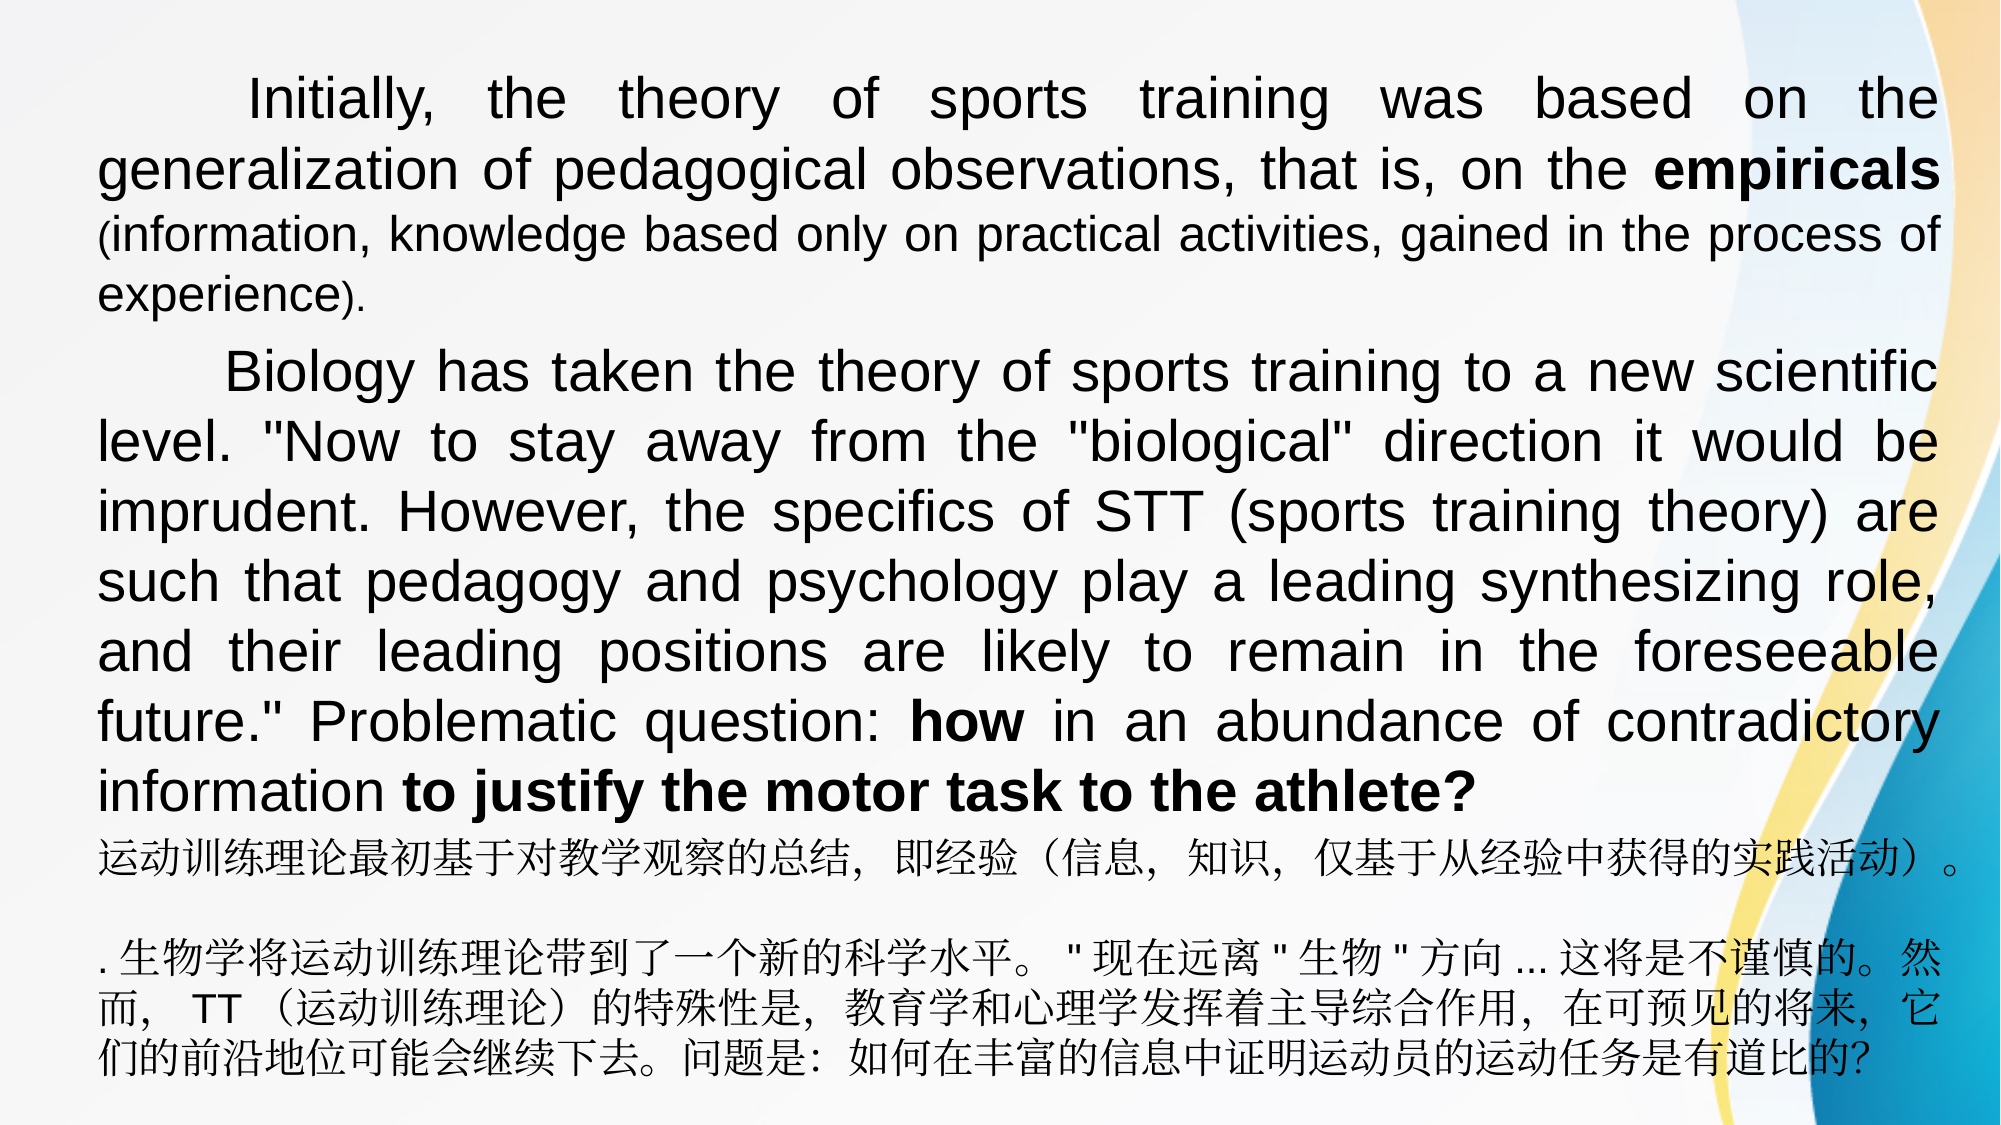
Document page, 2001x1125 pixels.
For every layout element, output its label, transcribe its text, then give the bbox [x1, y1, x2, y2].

list Initially, the theory of sports training was based on the generalization of pedagogical observations, that is, on the empiricals (information, knowledge based only on practical activities, gained in the process of experience). Biology has taken the theory of sports training to a new scientific level. "Now to stay away from the "biological" direction it would be imprudent. However, the specifics of STT (sports training theory) are such that pedagogy and psychology play a leading synthesizing role, and their leading positions are likely to remain in the foreseeable future." Problematic question: how in an abundance of contradictory information to justify the motor task to the athlete? 运动训练理论最初基于对教学观察的总结，即经验（信息，知识，仅基于从经验中获得的实践活动）。 .生物学将运动训练理论带到了一个新的科学水平。"现在远离"生物"方向...这将是不谨慎的。然而，TT（运动训练理论）的特殊性是，教育学和心理学发挥着主导综合作用，在可预见的将来，它们的前沿地位可能会继续下去。问题是：如何在丰富的信息中证明运动员的运动任务是有道比的？ [82, 44, 1957, 693]
picture [0, 0, 2001, 1125]
